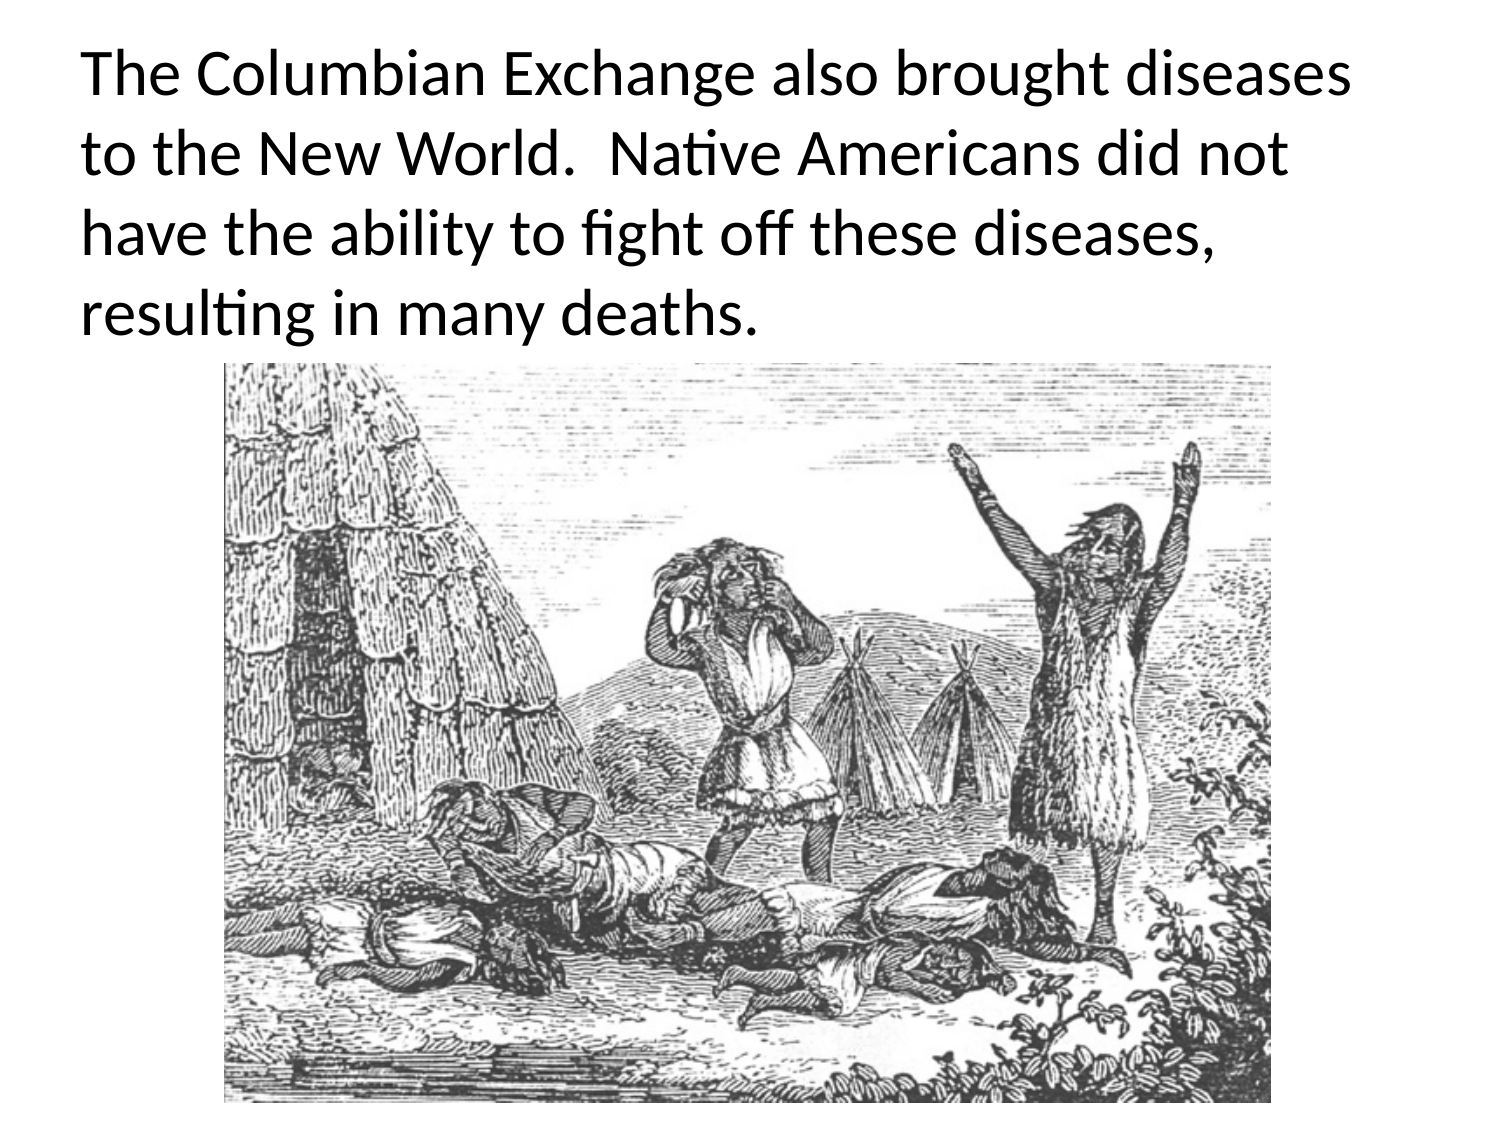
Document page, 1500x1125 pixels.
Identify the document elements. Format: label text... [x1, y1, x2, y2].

list The Columbian Exchange also brought diseases to the New World. Native Americans did not have the ability to fight off these diseases, resulting in many deaths. [65, 21, 1430, 385]
picture [224, 363, 1271, 1103]
